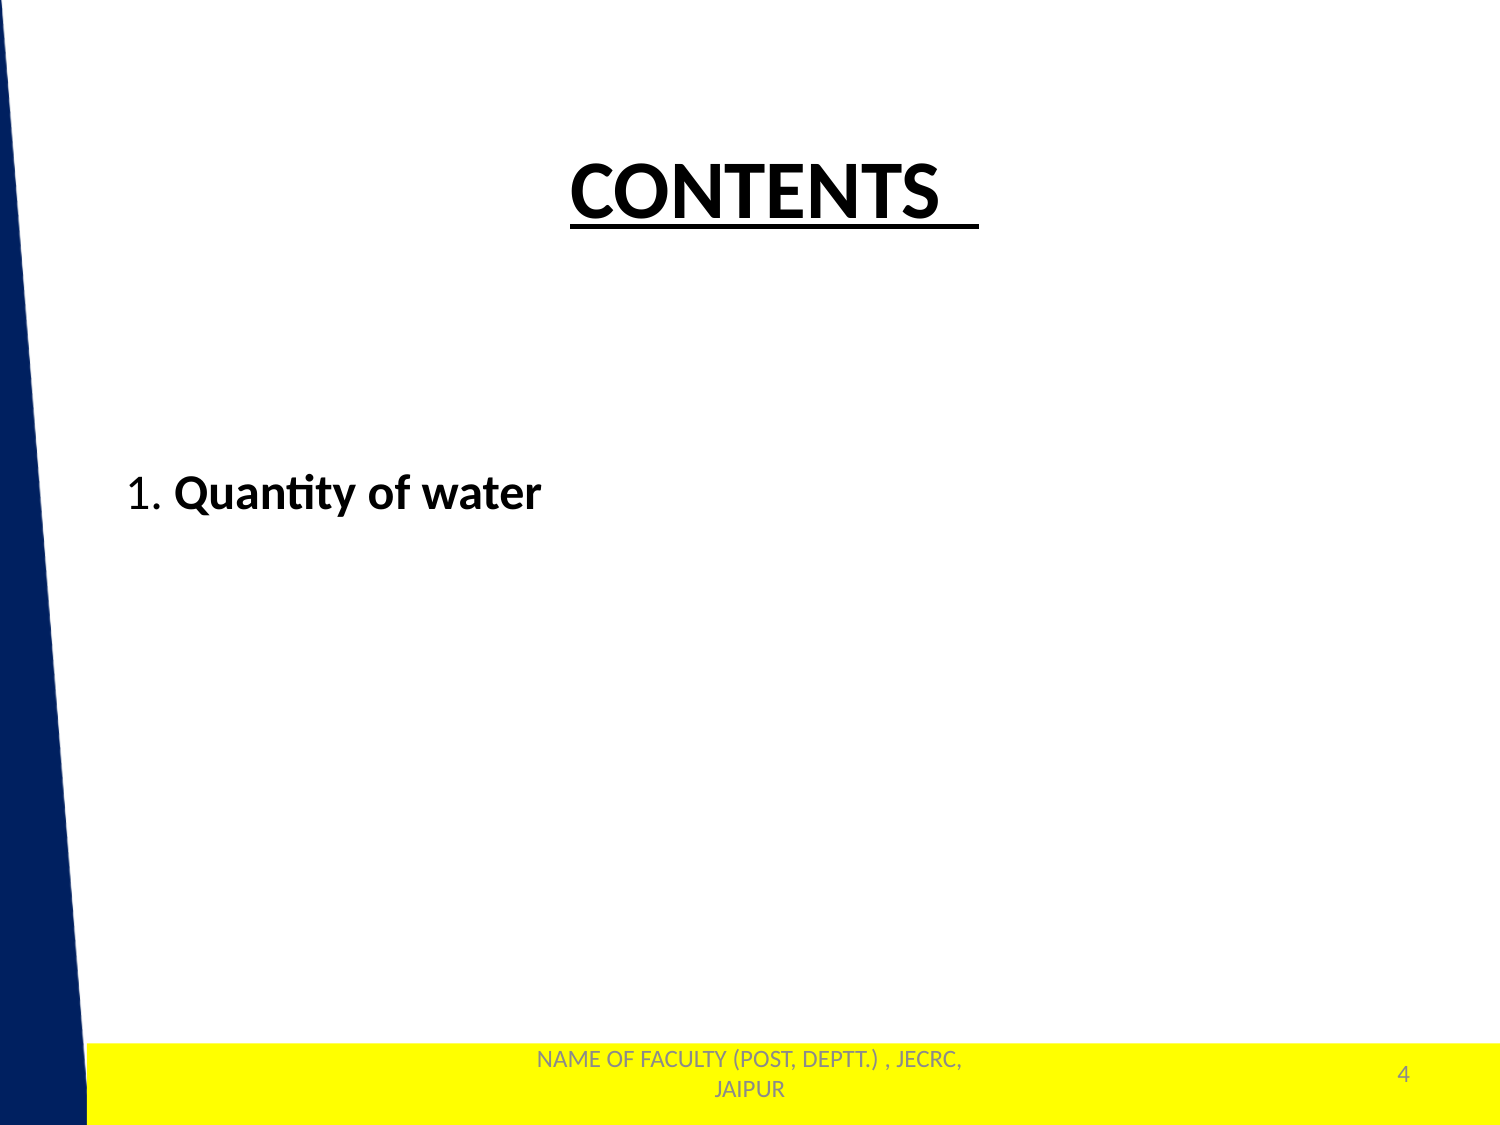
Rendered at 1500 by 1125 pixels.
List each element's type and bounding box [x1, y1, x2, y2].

text_box [0, 0, 1500, 1125]
